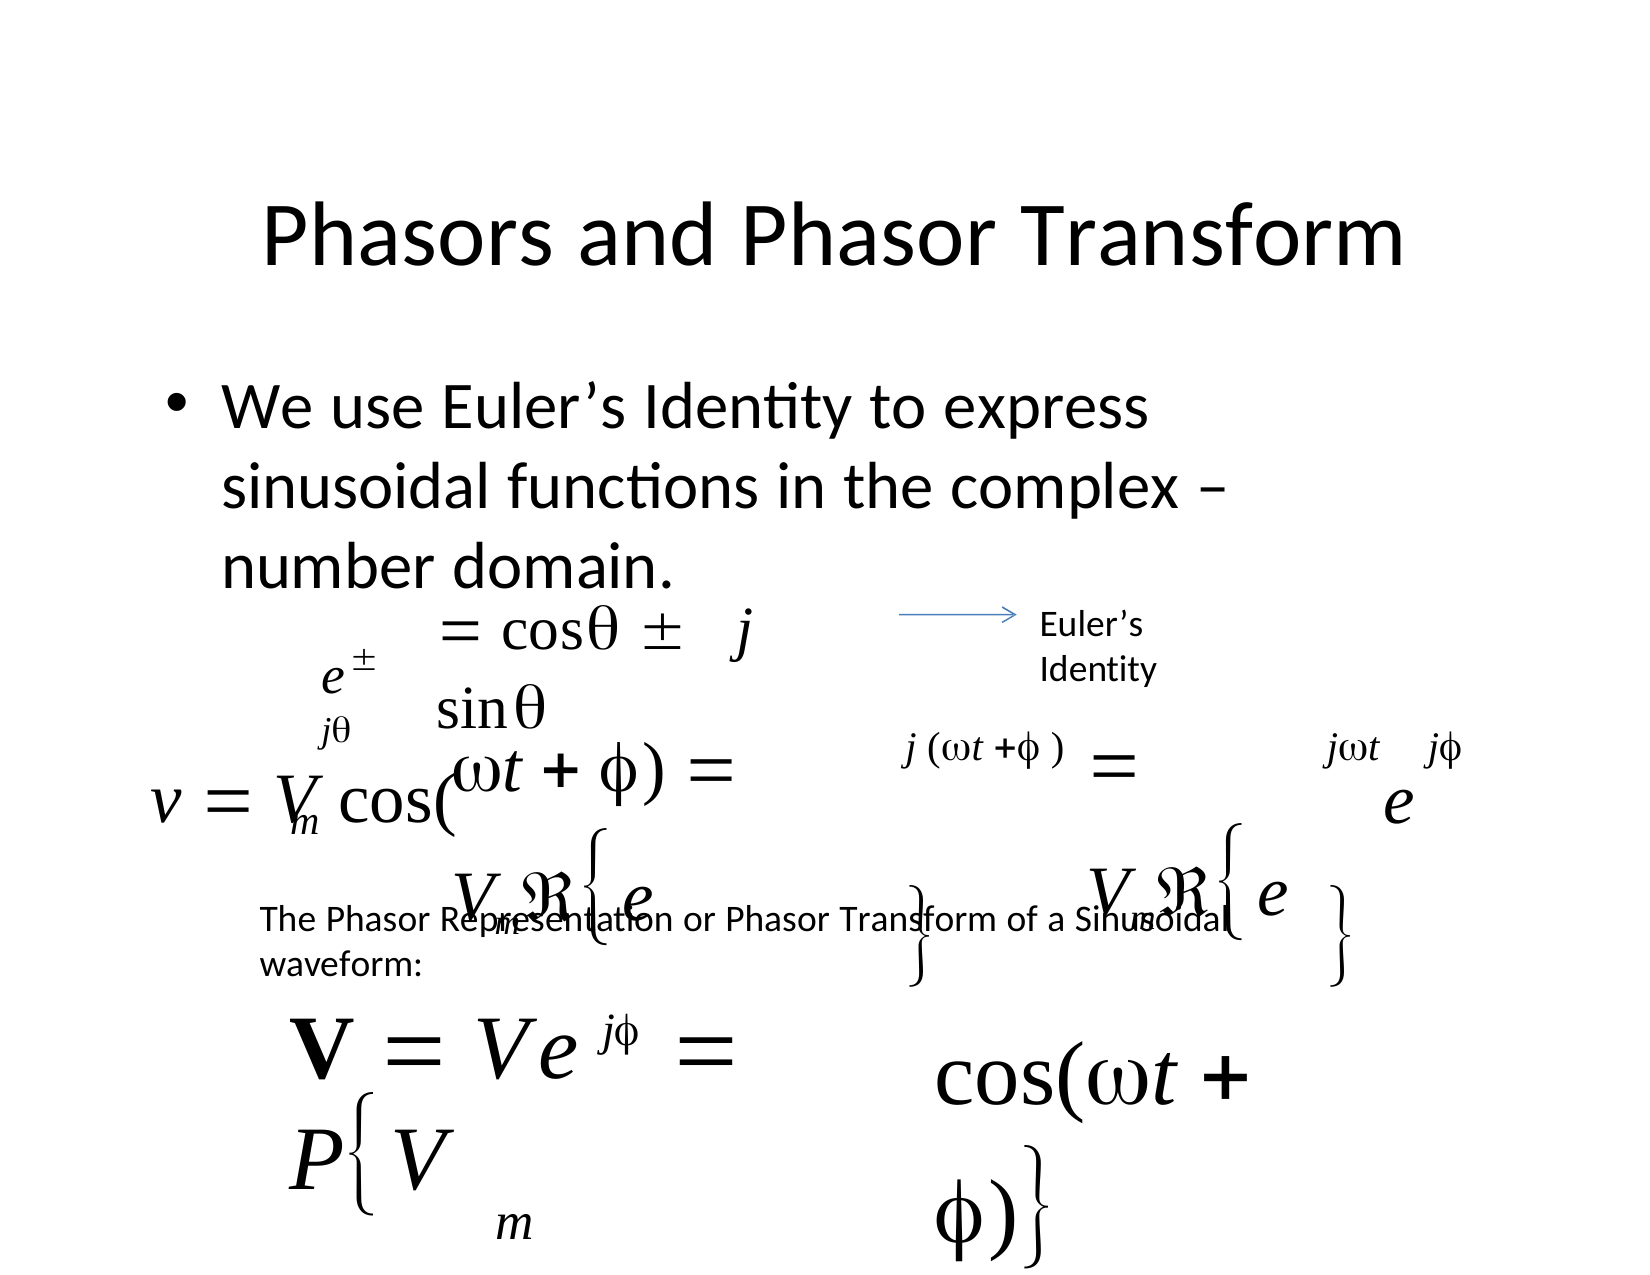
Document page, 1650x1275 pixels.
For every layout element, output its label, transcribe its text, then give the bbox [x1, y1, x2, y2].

text_box  Vme [1084, 716, 1319, 893]
text_box  cos  j sin [434, 583, 817, 742]
text_box V  V e j  PV m m [287, 980, 916, 1275]
text_box [899, 606, 1017, 623]
text_box e j [319, 578, 414, 751]
text_box m [288, 837, 323, 843]
text_box t  )  Vme [449, 716, 897, 893]
text_box The Phasor Representation or Phasor Transform of a Sinusoidal waveform: [257, 893, 1391, 984]
text_box Phasors and Phasor Transform We use Euler’s Identity to express sinusoidal functions in the complex –number domain. [162, 173, 1420, 602]
text_box j (t  )  [903, 716, 1084, 893]
text_box cos(t  ) [932, 980, 1377, 1267]
text_box Euler’s Identity [1037, 598, 1270, 689]
text_box v  V cos( [148, 751, 457, 837]
text_box e [1381, 752, 1418, 838]
text_box jt j  [1324, 716, 1504, 985]
